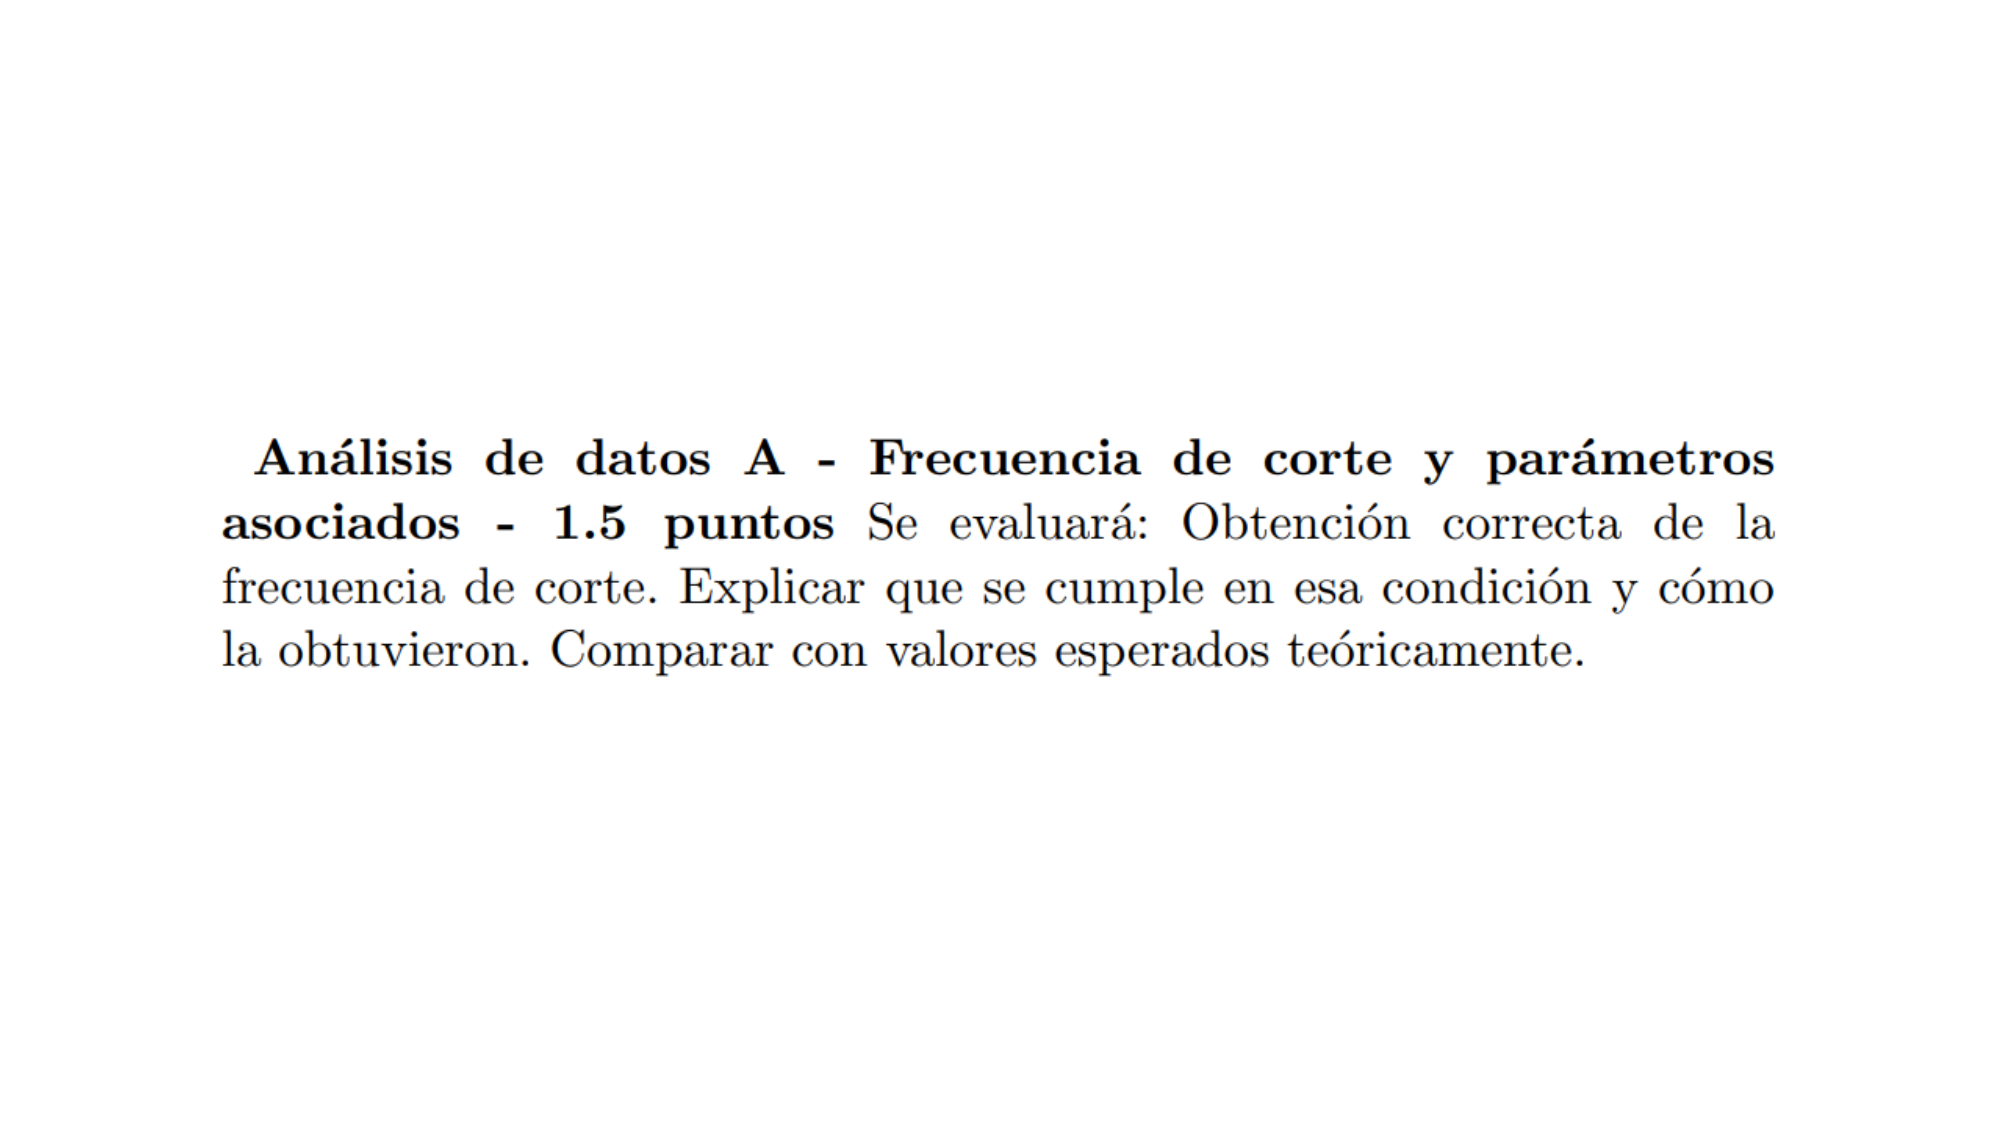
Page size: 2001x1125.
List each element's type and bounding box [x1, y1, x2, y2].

picture [192, 426, 1808, 699]
